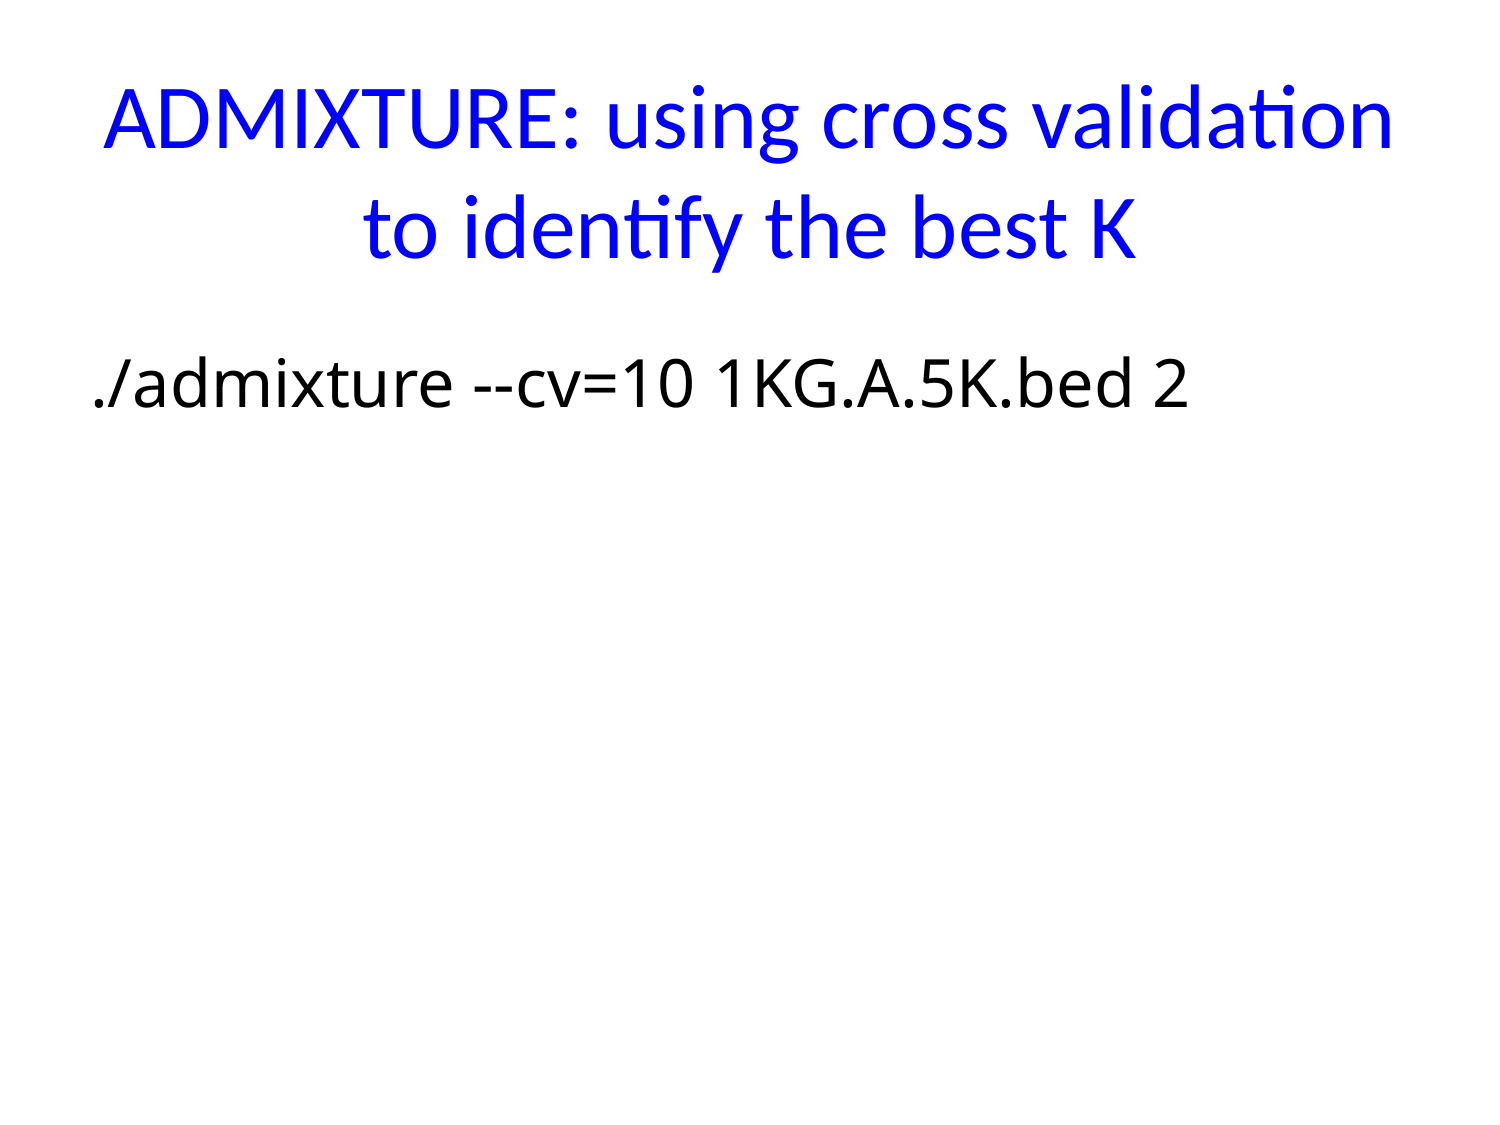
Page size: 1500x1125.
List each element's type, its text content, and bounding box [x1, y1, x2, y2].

list ./admixture --cv=10 1KG.A.5K.bed 2 [75, 333, 1425, 1005]
title ADMIXTURE: using cross validation to identify the best K [75, 73, 1426, 261]
